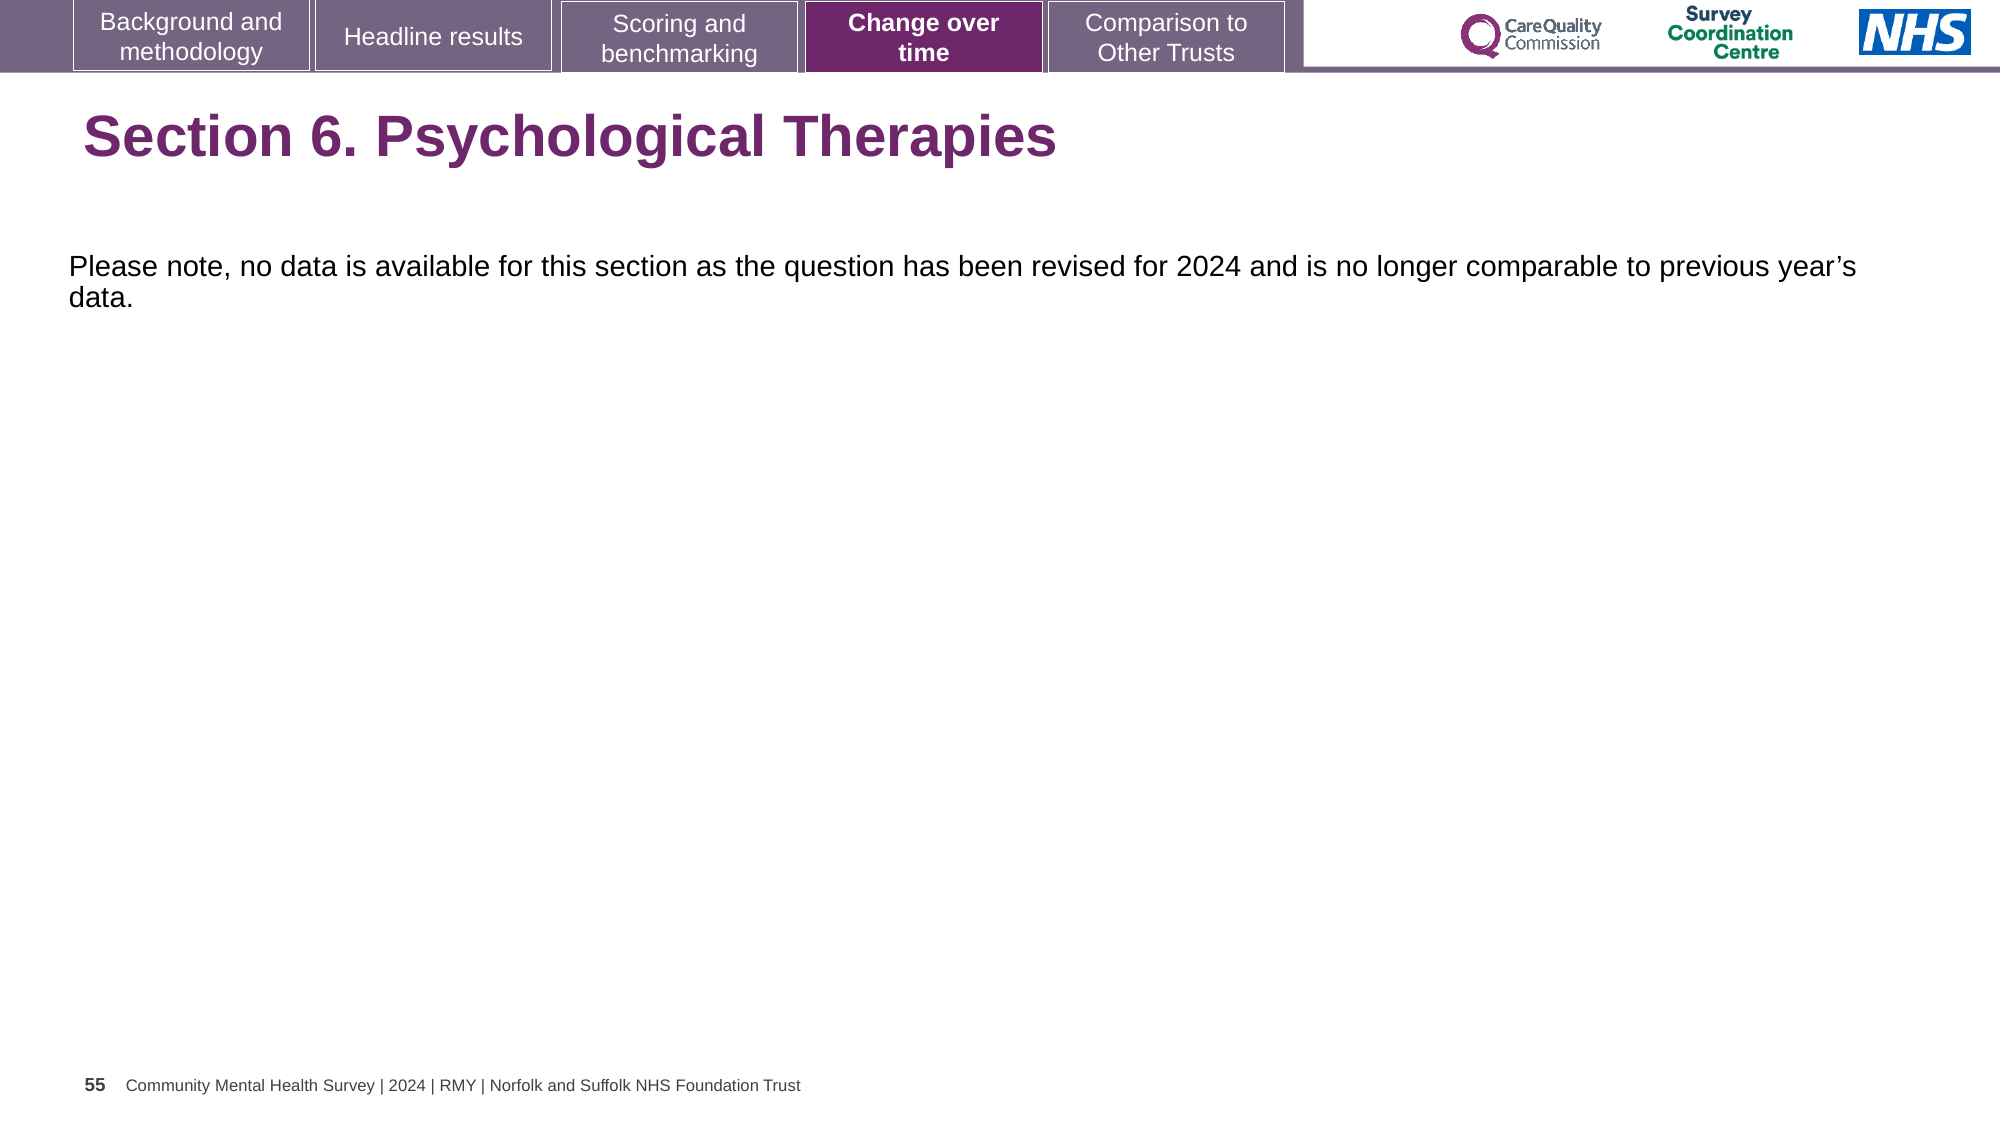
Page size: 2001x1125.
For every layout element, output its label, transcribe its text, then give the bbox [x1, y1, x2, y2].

text_box Please note, no data is available for this section as the question has been revised for 2024 and is no longer comparable to previous year’s data. [68, 214, 1933, 346]
picture [1460, 13, 1602, 59]
title Section 6. Psychological Therapies [68, 83, 1942, 191]
picture [1859, 9, 1971, 55]
text_box 55 [84, 1065, 122, 1125]
picture [1666, 3, 1794, 61]
